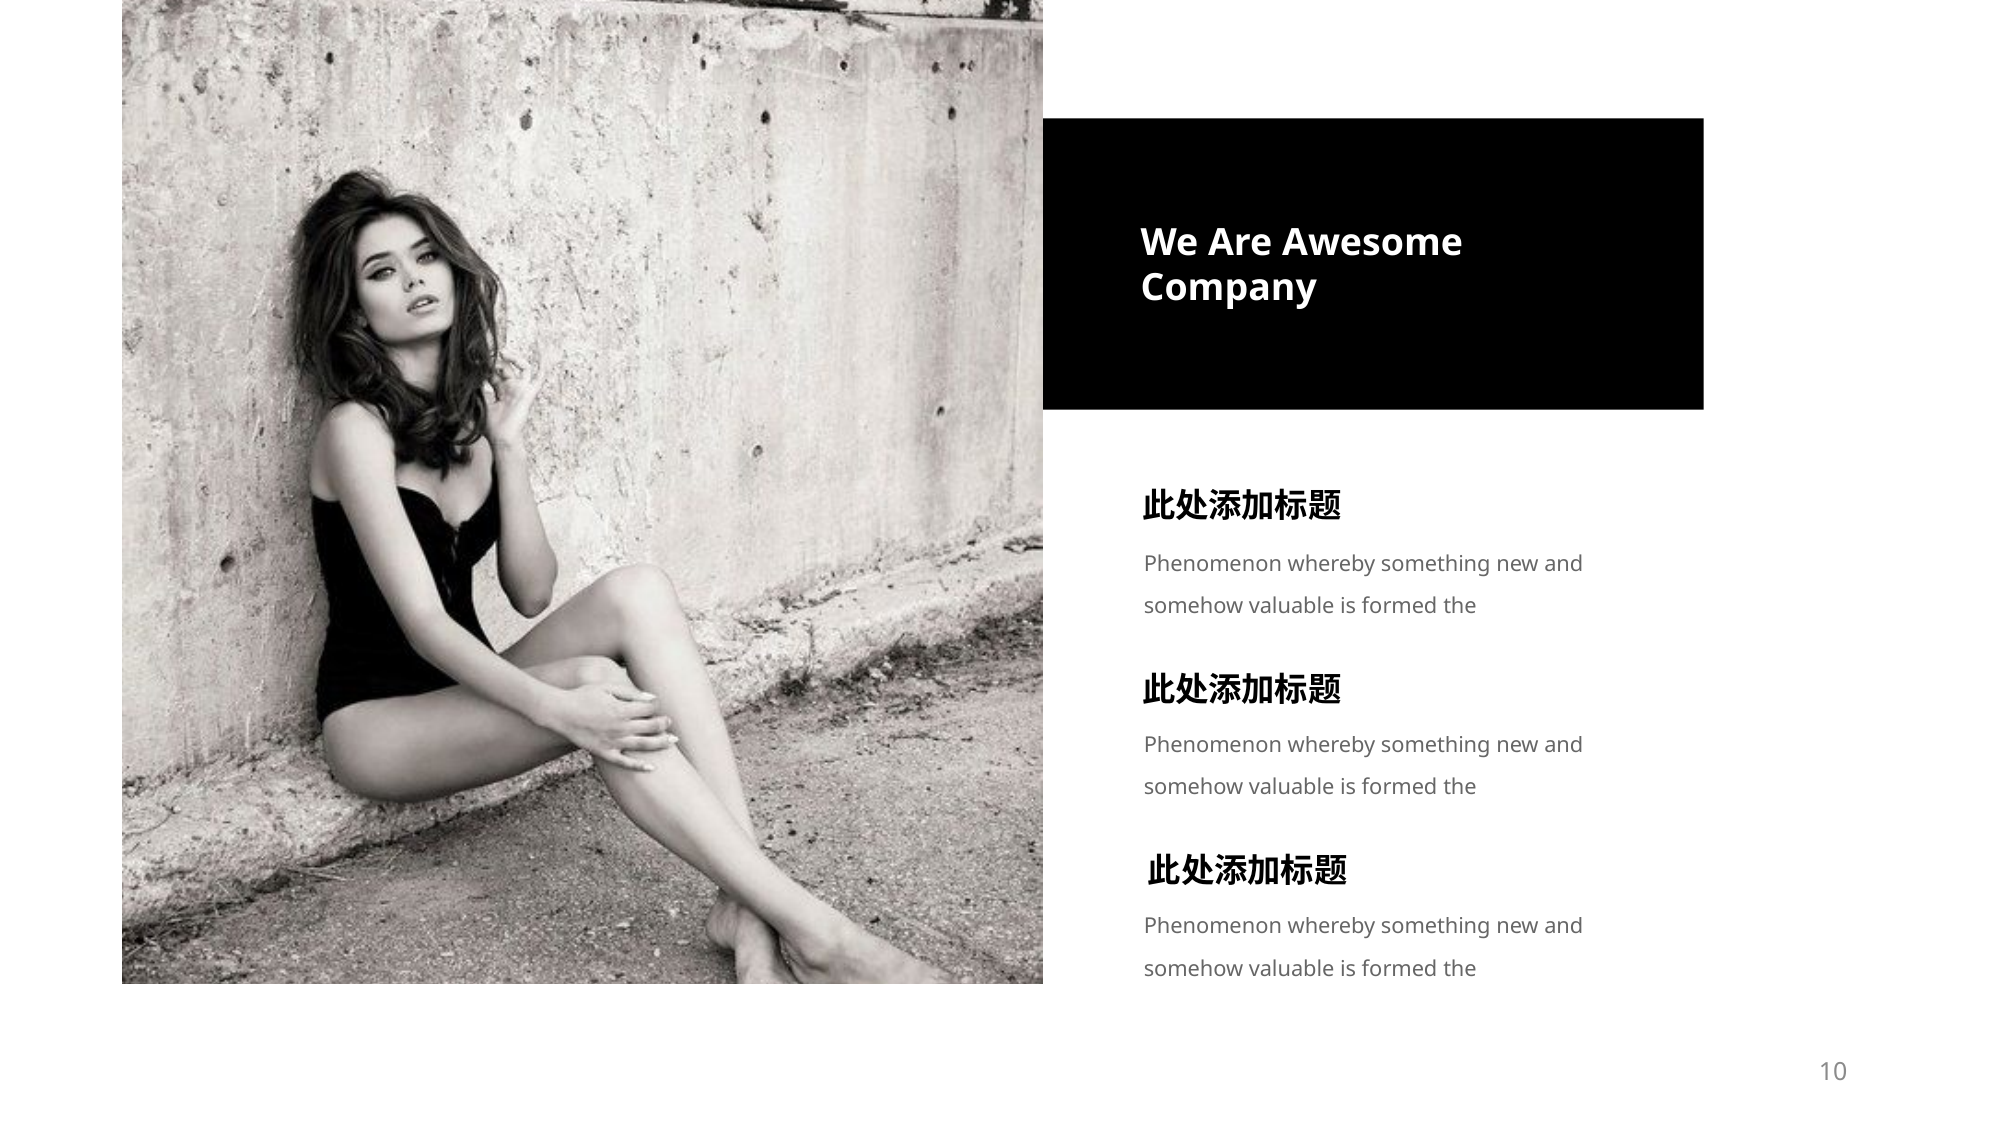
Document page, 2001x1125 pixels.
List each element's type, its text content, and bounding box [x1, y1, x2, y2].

slide_number 10 [1412, 1042, 1863, 1103]
text_box Phenomenon whereby something new and somehow valuable is formed the [1125, 887, 1698, 990]
text_box 此处添加标题 [1127, 456, 1357, 524]
text_box Phenomenon whereby something new and somehow valuable is formed the [1125, 706, 1698, 808]
text_box [1043, 117, 1705, 411]
text_box We Are Awesome Company [1125, 211, 1506, 316]
picture [122, 0, 1043, 984]
text_box 此处添加标题 [1127, 641, 1357, 706]
text_box 此处添加标题 [1133, 822, 1363, 887]
text_box Phenomenon whereby something new and somehow valuable is formed the [1125, 524, 1698, 627]
